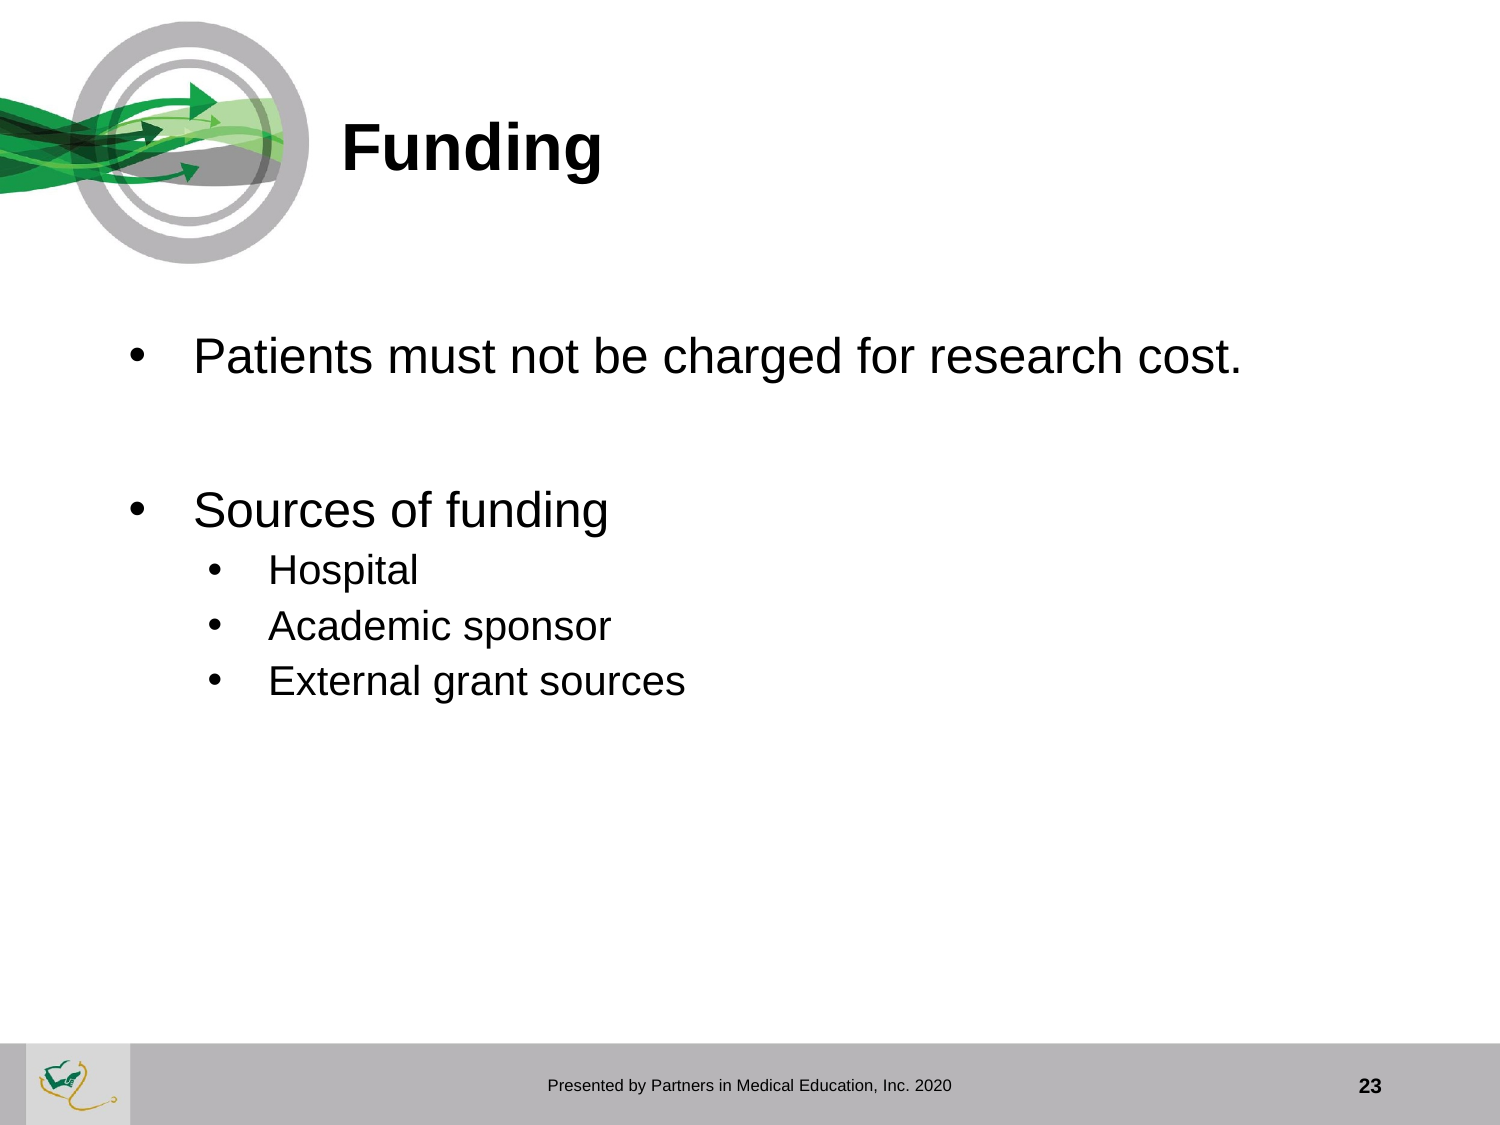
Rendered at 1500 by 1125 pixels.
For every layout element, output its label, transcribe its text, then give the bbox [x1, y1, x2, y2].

picture [0, 0, 1500, 1125]
footer Presented by Partners in Medical Education, Inc. 2020 [496, 1055, 1004, 1116]
title Funding [326, 40, 1397, 258]
slide_number 23 [1059, 1055, 1397, 1116]
list Patients must not be charged for research cost. Sources of funding Hospital Academic sponsor External grant sources [103, 315, 1397, 533]
